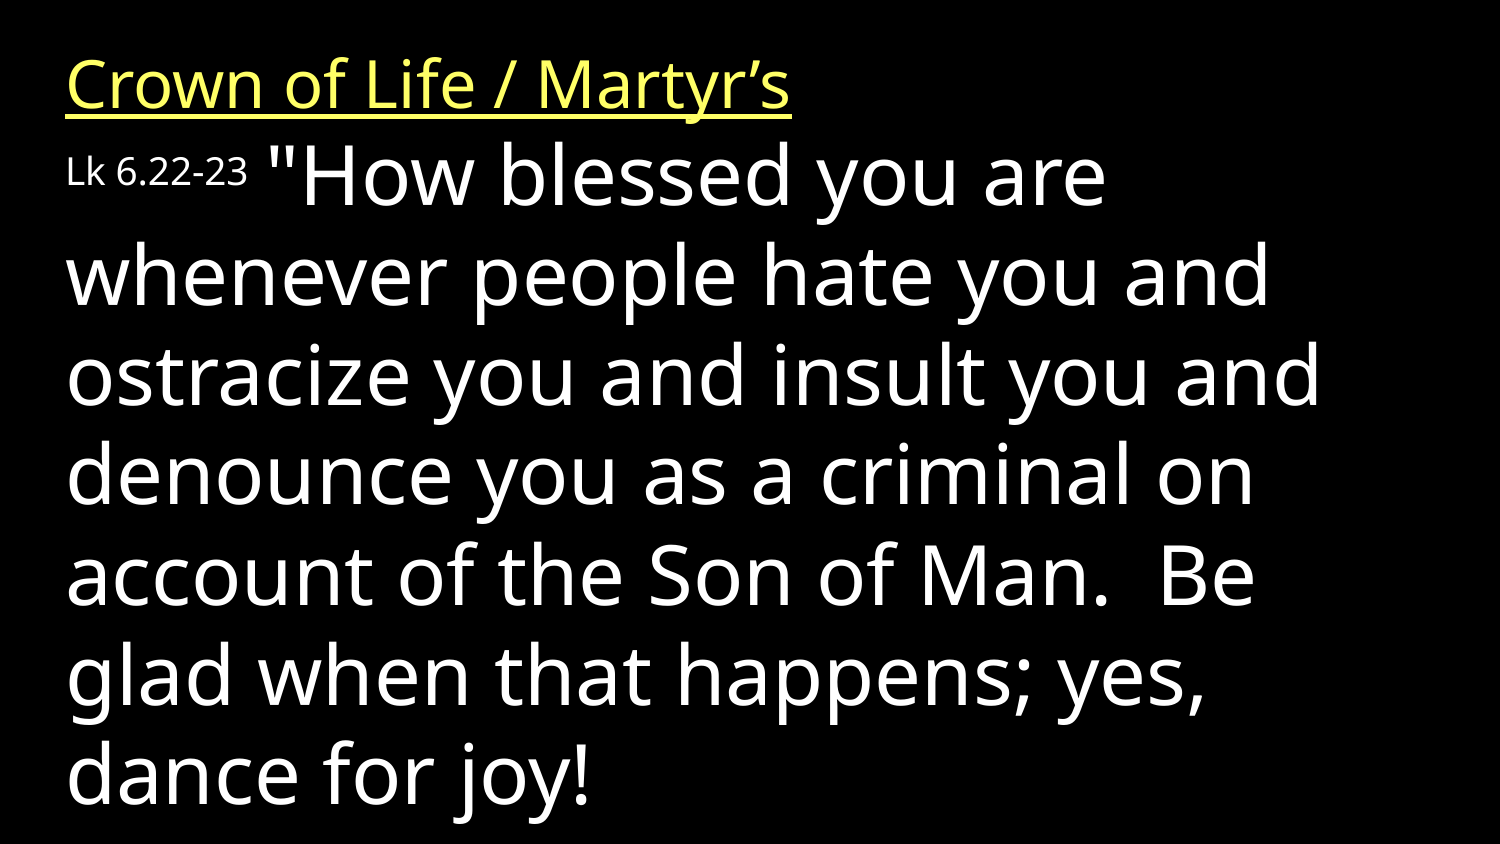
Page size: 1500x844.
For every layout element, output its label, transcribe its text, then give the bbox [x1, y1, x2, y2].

subtitle Crown of Life / Martyr’s Lk 6.22-23 "How blessed you are whenever people hate you and ostracize you and insult you and denounce you as a criminal on account of the Son of Man. Be glad when that happens; yes, dance for joy! [50, 34, 1450, 810]
